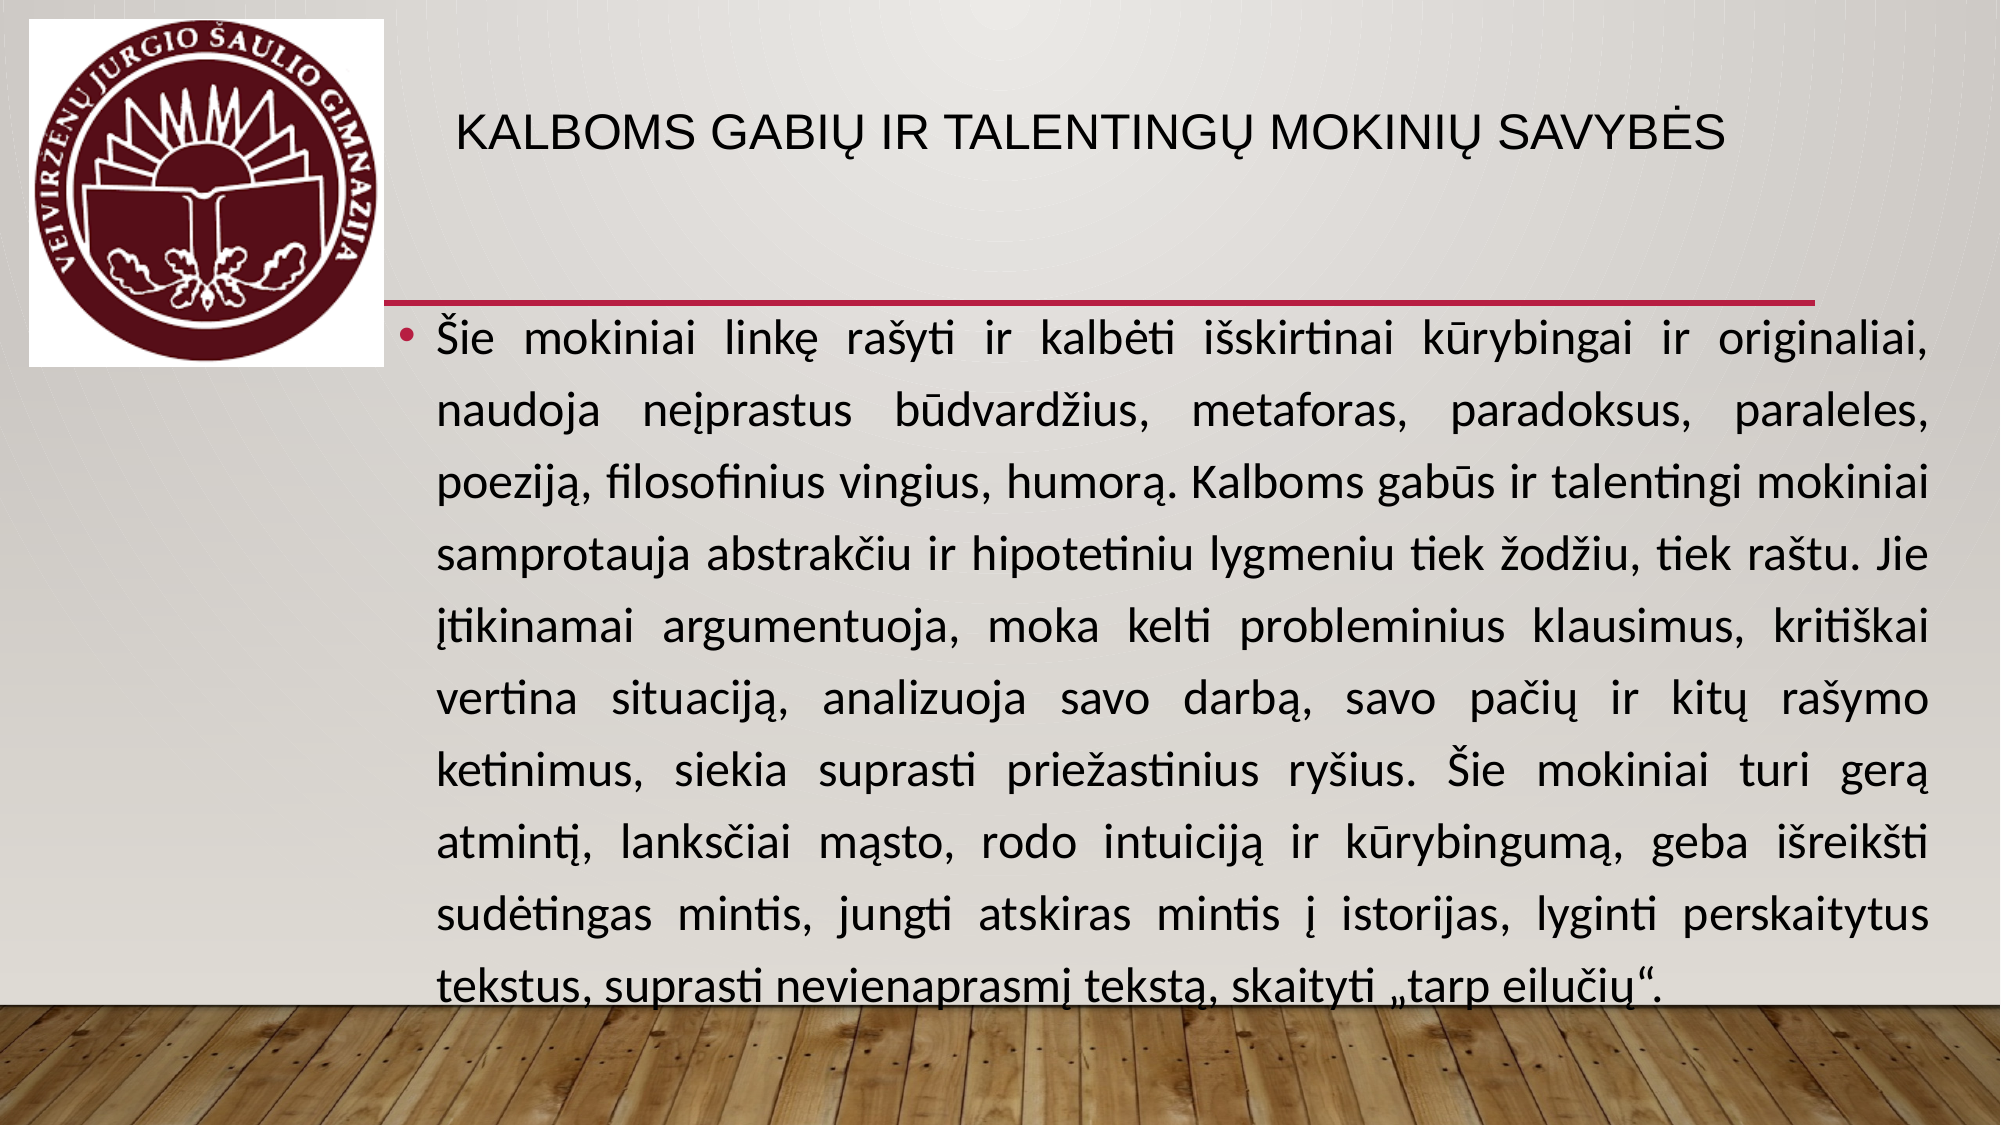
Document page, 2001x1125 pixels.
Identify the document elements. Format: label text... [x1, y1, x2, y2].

picture [28, 19, 384, 367]
picture [0, 1005, 2000, 1125]
title Kalboms gabių ir talentingų mokinių savybės [384, 58, 1814, 247]
list Šie mokiniai linkę rašyti ir kalbėti išskirtinai kūrybingai ir originaliai, naudoja neįprastus būdvardžius, metaforas, paradoksus, paraleles, poeziją, filosofinius vingius, humorą. Kalboms gabūs ir talentingi mokiniai samprotauja abstrakčiu ir hipotetiniu lygmeniu tiek žodžiu, tiek raštu. Jie įtikinamai argumentuoja, moka kelti probleminius klausimus, kritiškai vertina situaciją, analizuoja savo darbą, savo pačių ir kitų rašymo ketinimus, siekia suprasti priežastinius ryšius. Šie mokiniai turi gerą atmintį, lanksčiai mąsto, rodo intuiciją ir kūrybingumą, geba išreikšti sudėtingas mintis, jungti atskiras mintis į istorijas, lyginti perskaitytus tekstus, suprasti nevienaprasmį tekstą, skaityti „tarp eilučių“. [383, 284, 1946, 1032]
